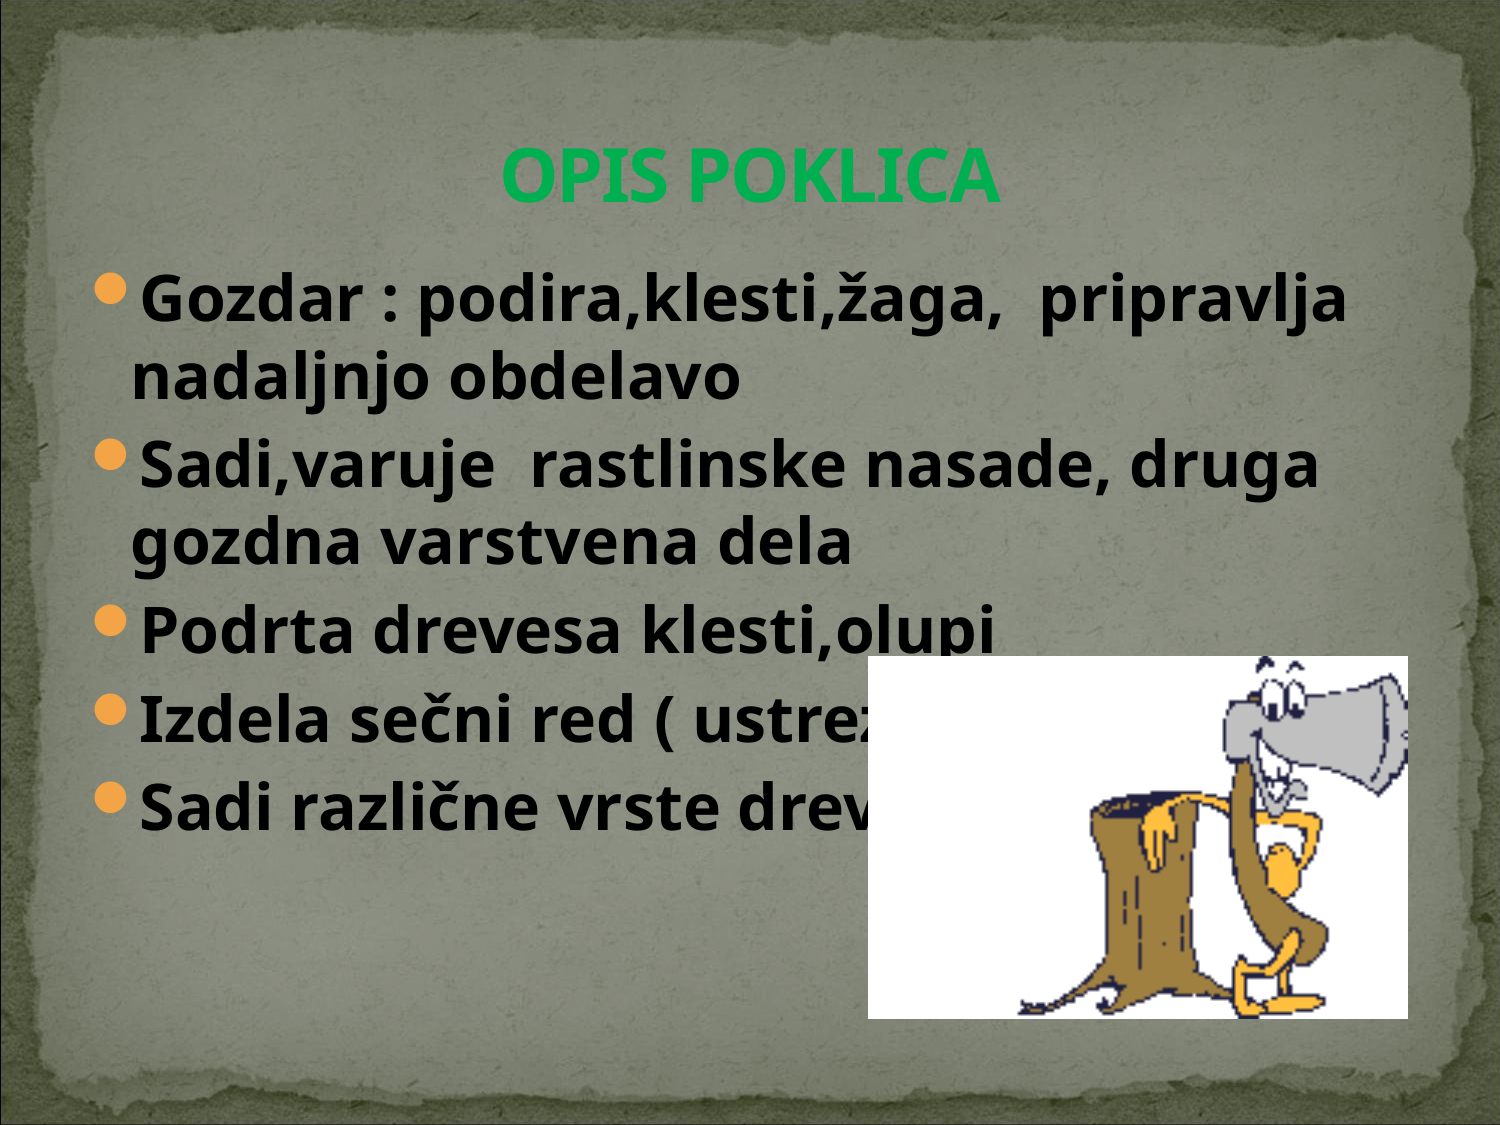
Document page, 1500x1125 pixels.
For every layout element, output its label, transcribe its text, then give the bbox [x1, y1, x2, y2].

title OPIS POKLICA [74, 24, 1425, 225]
list Gozdar : podira,klesti,žaga, pripravlja nadaljnjo obdelavo Sadi,varuje rastlinske nasade, druga gozdna varstvena dela Podrta drevesa klesti,olupi Izdela sečni red ( ustrezno zlaganje vej ) Sadi različne vrste dreves [75, 249, 1425, 1000]
picture [0, 0, 1500, 1125]
